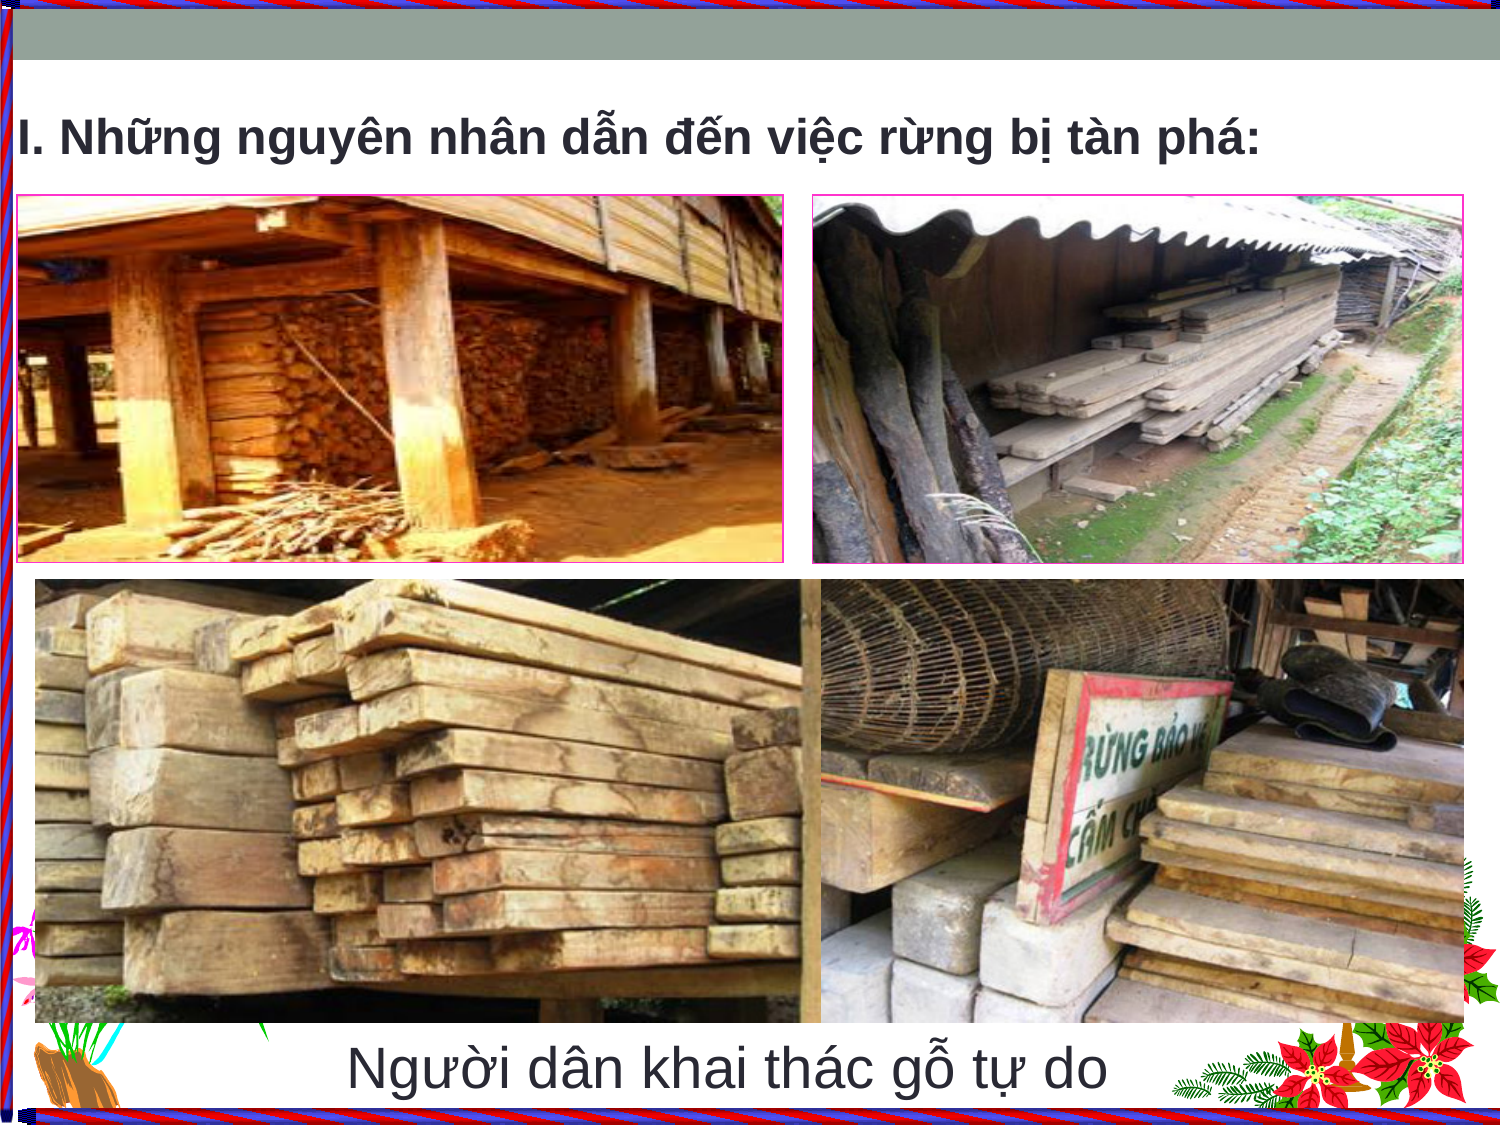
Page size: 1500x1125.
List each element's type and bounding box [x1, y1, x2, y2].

text_box [0, 0, 1500, 1125]
